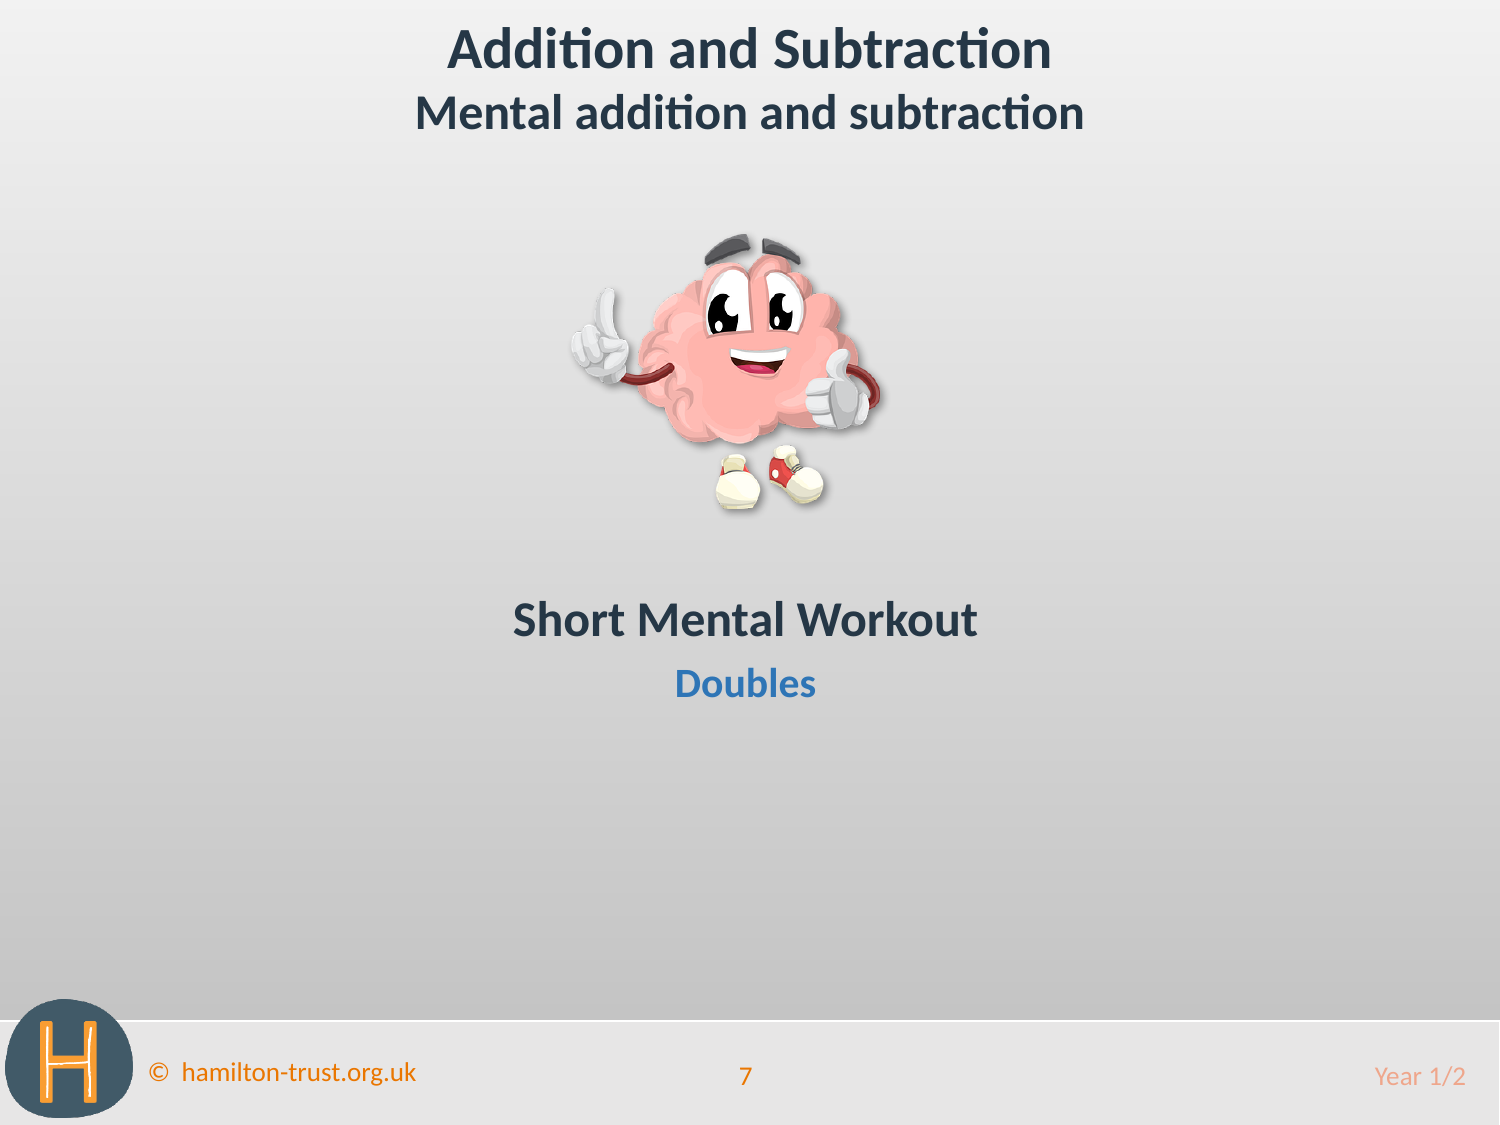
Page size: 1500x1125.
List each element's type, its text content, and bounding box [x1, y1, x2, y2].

text_box Short Mental Workout Doubles [78, 578, 1413, 713]
picture [571, 234, 880, 509]
text_box Addition and Subtraction Mental addition and subtraction [19, 2, 1481, 148]
footer Year 1/2 [975, 1044, 1482, 1105]
slide_number 7 [686, 1044, 805, 1105]
picture [5, 999, 133, 1118]
